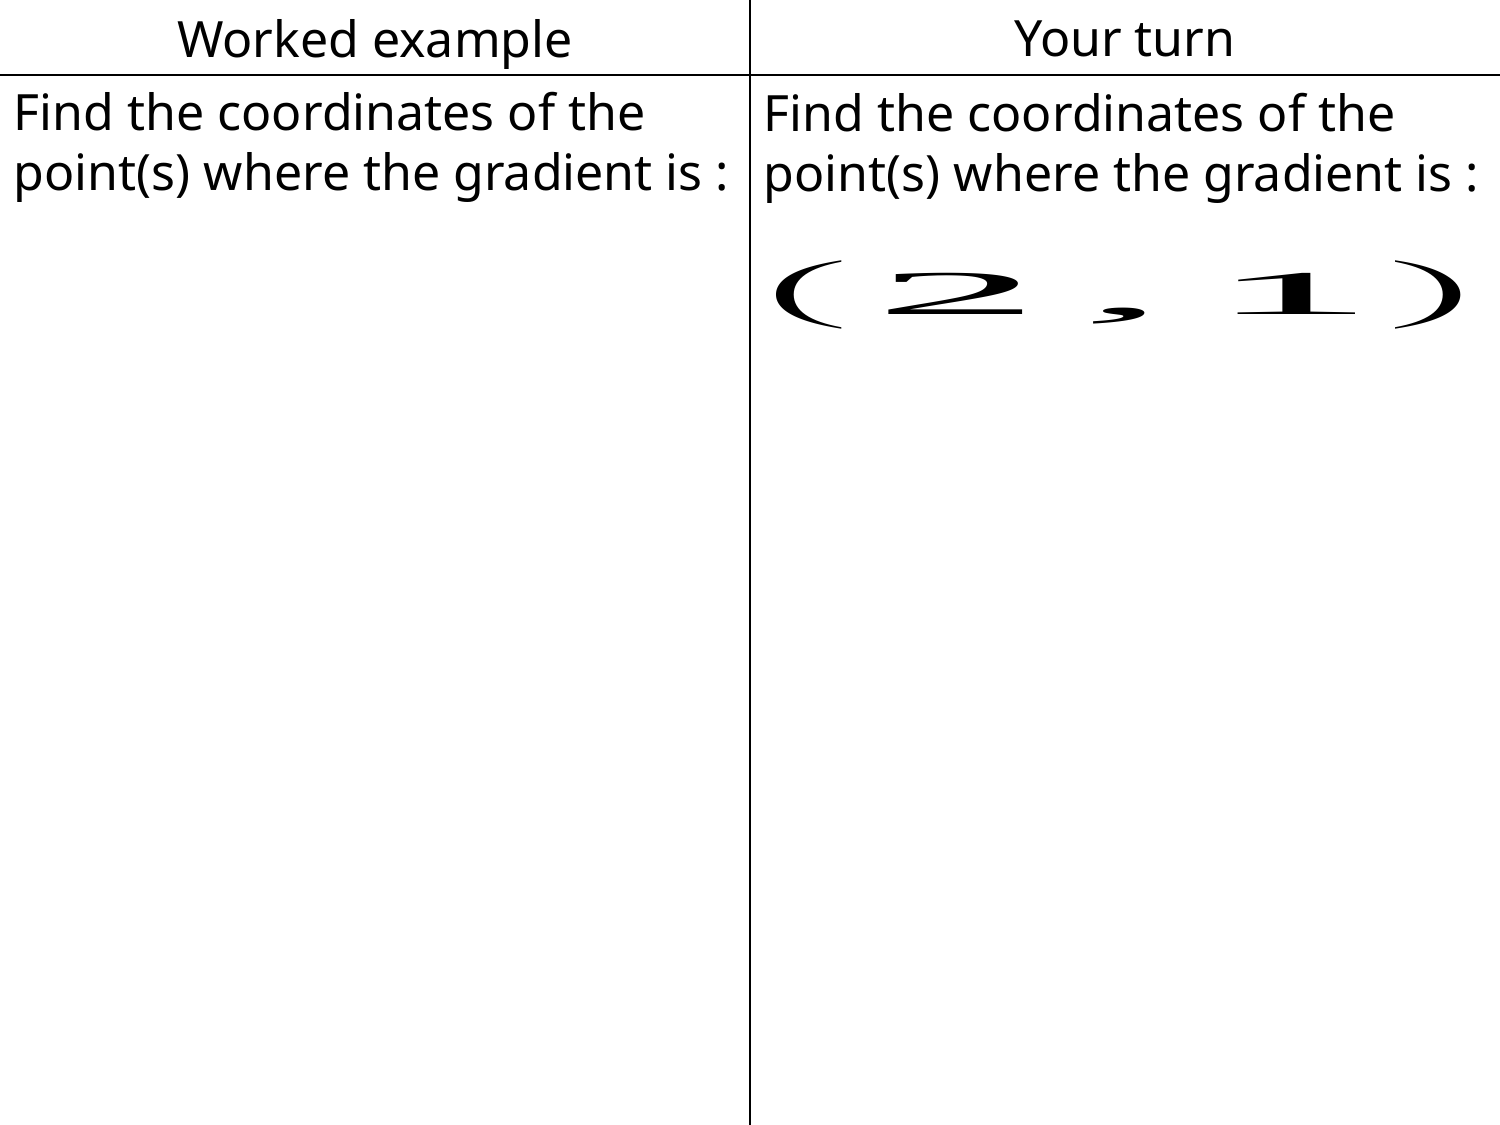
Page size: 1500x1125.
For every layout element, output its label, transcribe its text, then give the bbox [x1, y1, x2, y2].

text_box Worked example [0, 0, 749, 74]
text_box Your turn [751, 0, 1500, 74]
